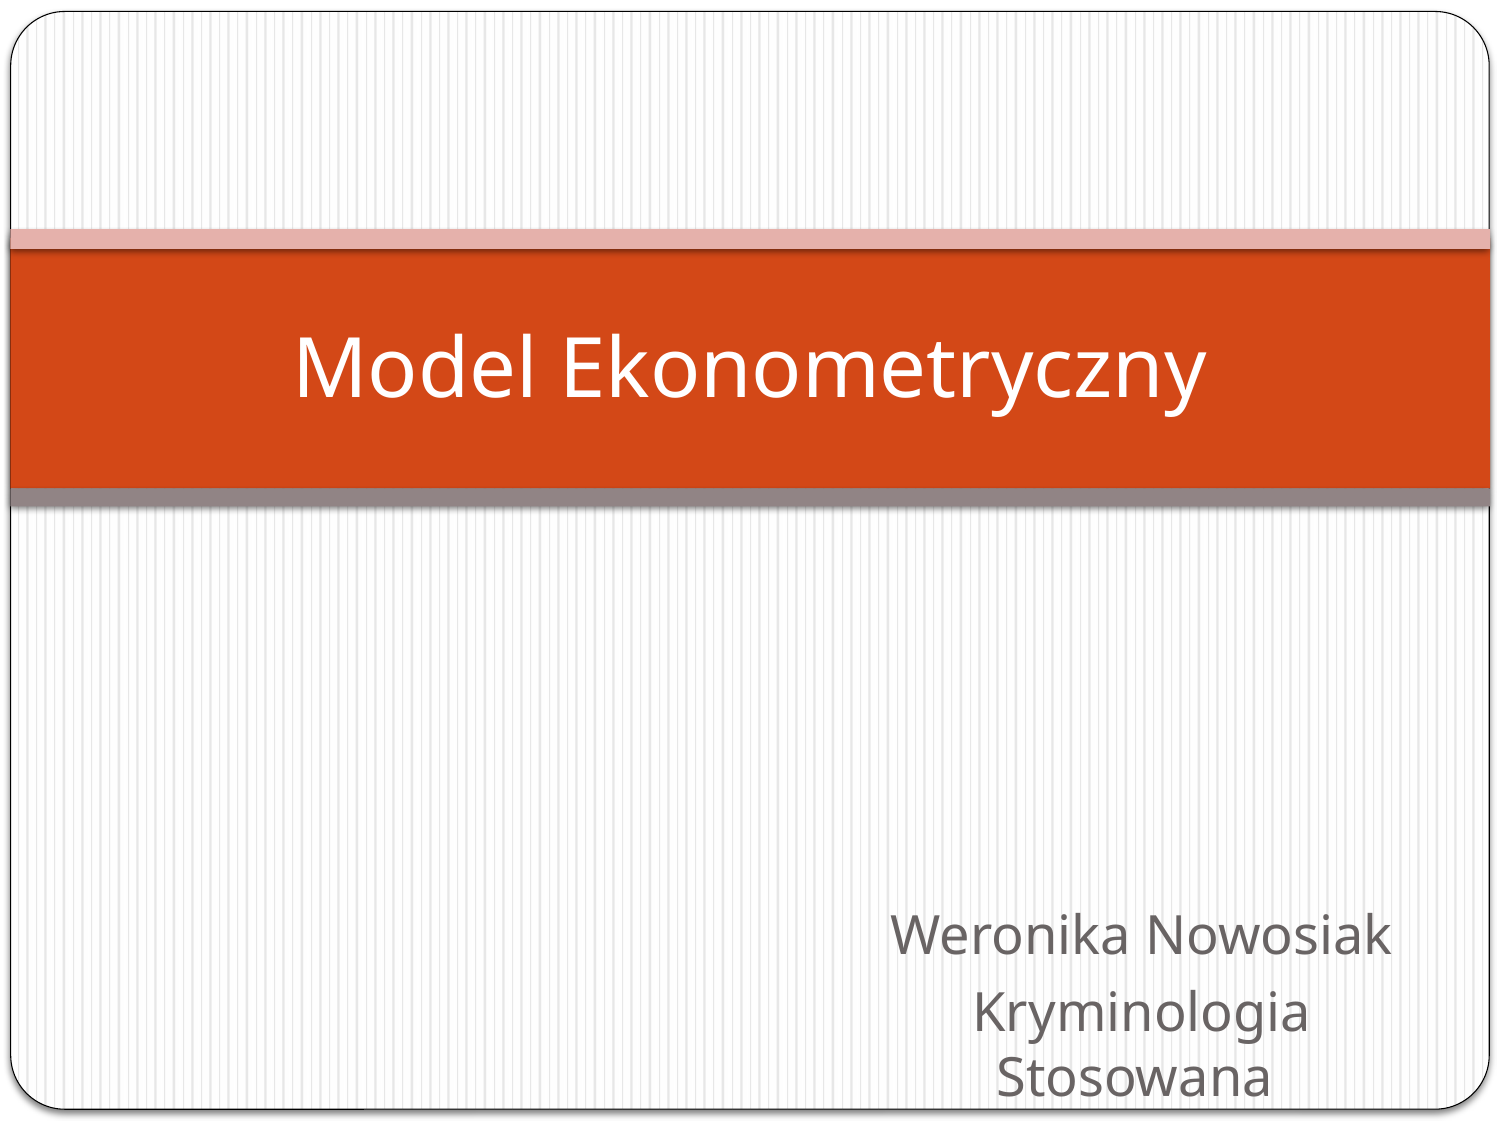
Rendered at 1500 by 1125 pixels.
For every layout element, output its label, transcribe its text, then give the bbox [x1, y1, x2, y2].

subtitle Weronika Nowosiak Kryminologia Stosowana [832, 893, 1452, 1061]
title Model Ekonometryczny [75, 247, 1425, 489]
